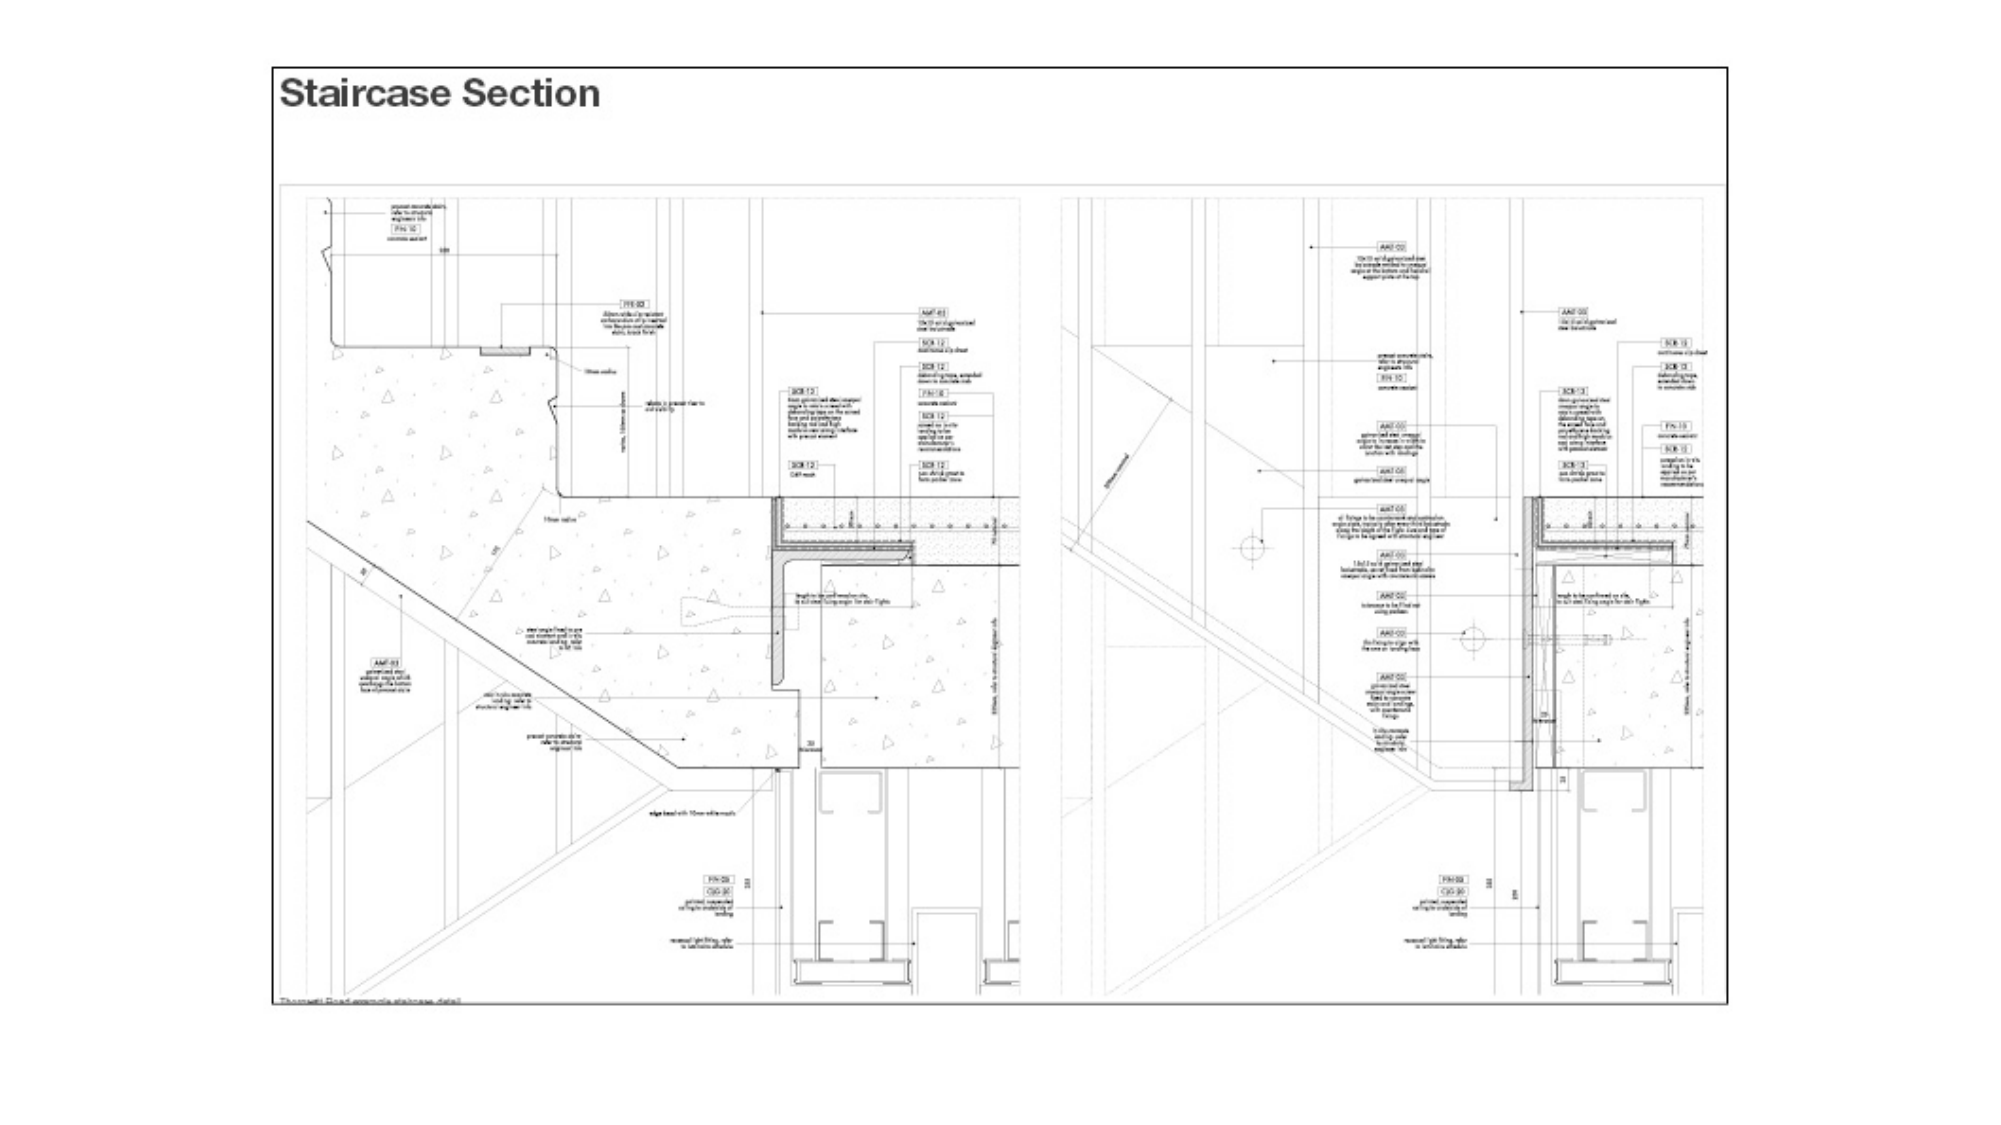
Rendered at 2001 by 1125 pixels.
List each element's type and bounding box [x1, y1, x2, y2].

picture [204, 0, 1795, 1125]
